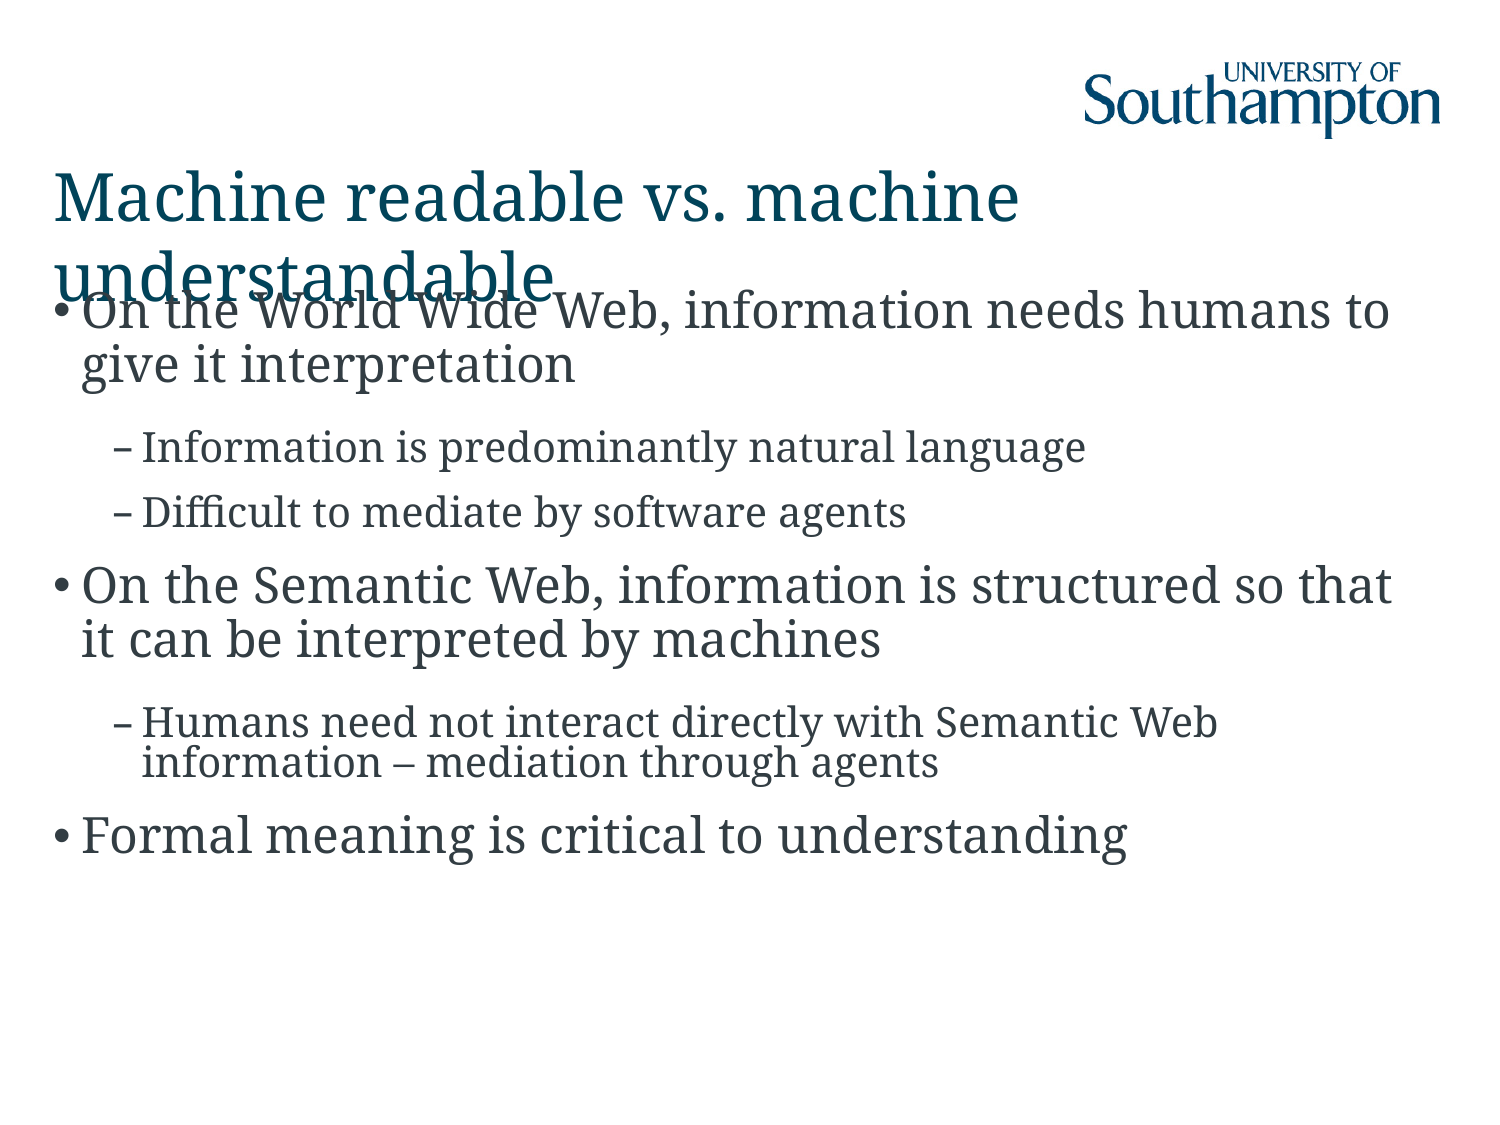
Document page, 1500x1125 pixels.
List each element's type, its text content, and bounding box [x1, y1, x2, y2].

title Machine readable vs. machine understandable [52, 147, 1448, 255]
picture [1085, 62, 1440, 139]
list On the World Wide Web, information needs humans to give it interpretation Information is predominantly natural language Difficult to mediate by software agents On the Semantic Web, information is structured so that it can be interpreted by machines Humans need not interact directly with Semantic Web information – mediation through agents Formal meaning is critical to understanding [52, 277, 1448, 1011]
